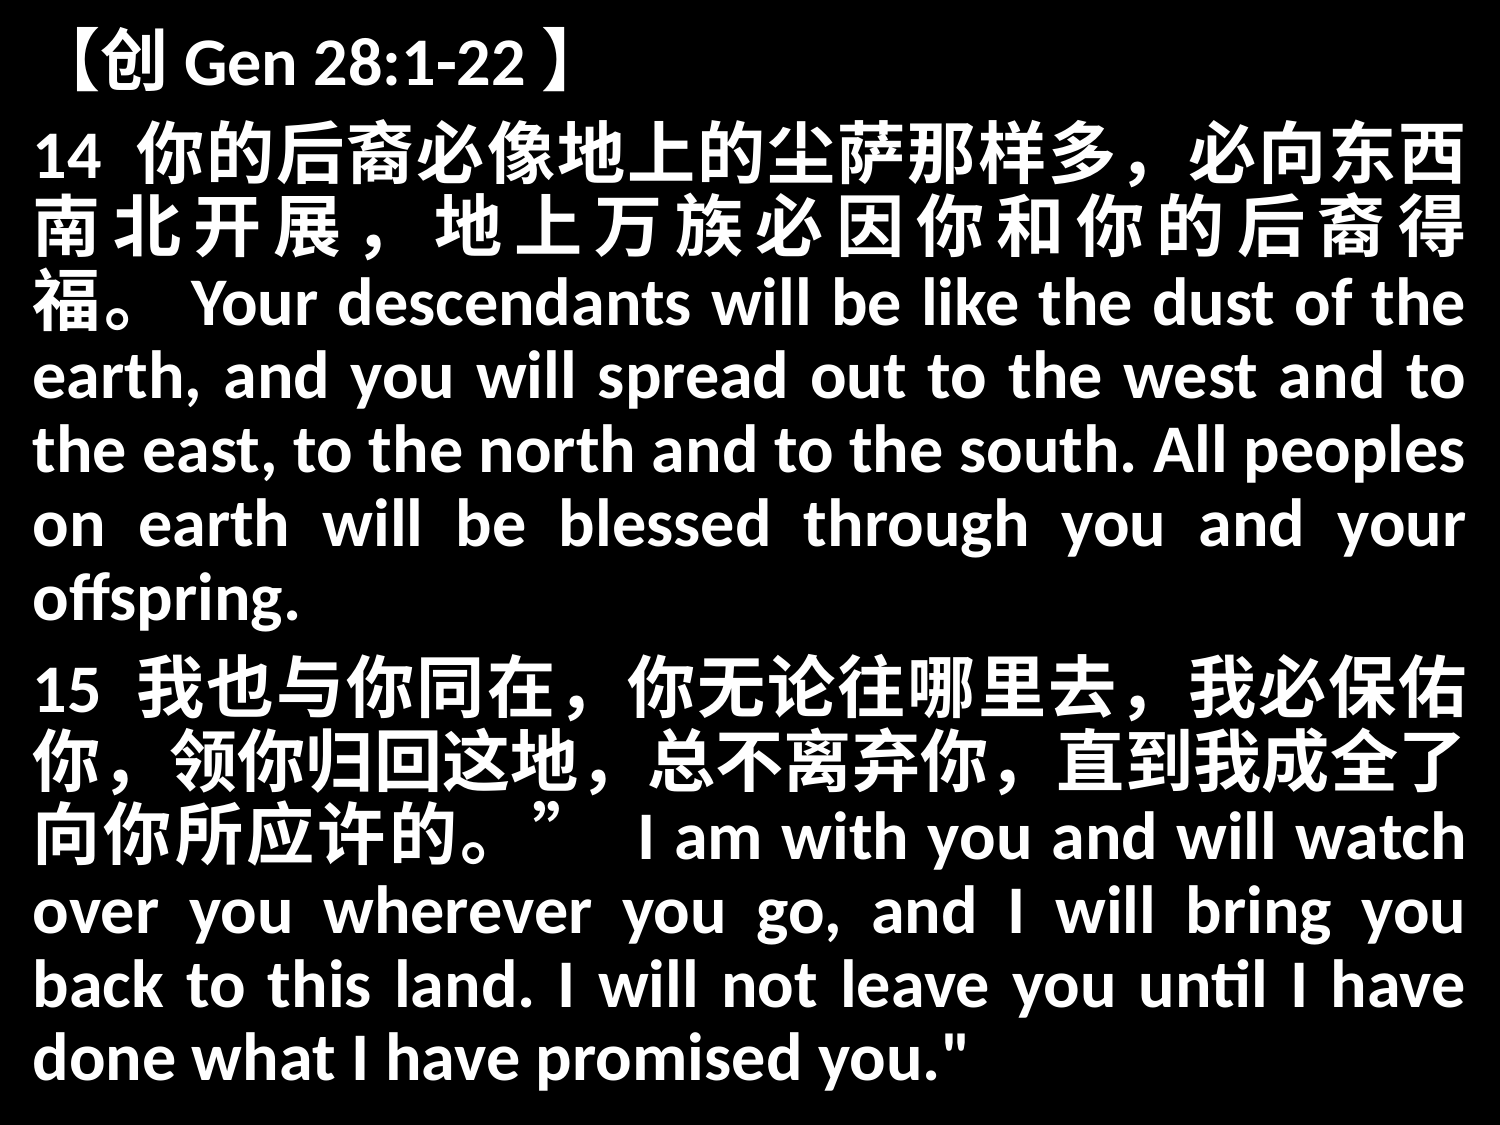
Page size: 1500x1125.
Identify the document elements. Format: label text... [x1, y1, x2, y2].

list 【创Gen 28:1-22】 14 你的后裔必像地上的尘萨那样多，必向东西南北开展，地上万族必因你和你的后裔得福。Your descendants will be like the dust of the earth, and you will spread out to the west and to the east, to the north and to the south. All peoples on earth will be blessed through you and your offspring. 15 我也与你同在，你无论往哪里去，我必保佑你，领你归回这地，总不离弃你，直到我成全了向你所应许的。” I am with you and will watch over you wherever you go, and I will bring you back to this land. I will not leave you until I have done what I have promised you." [17, 19, 1483, 1106]
